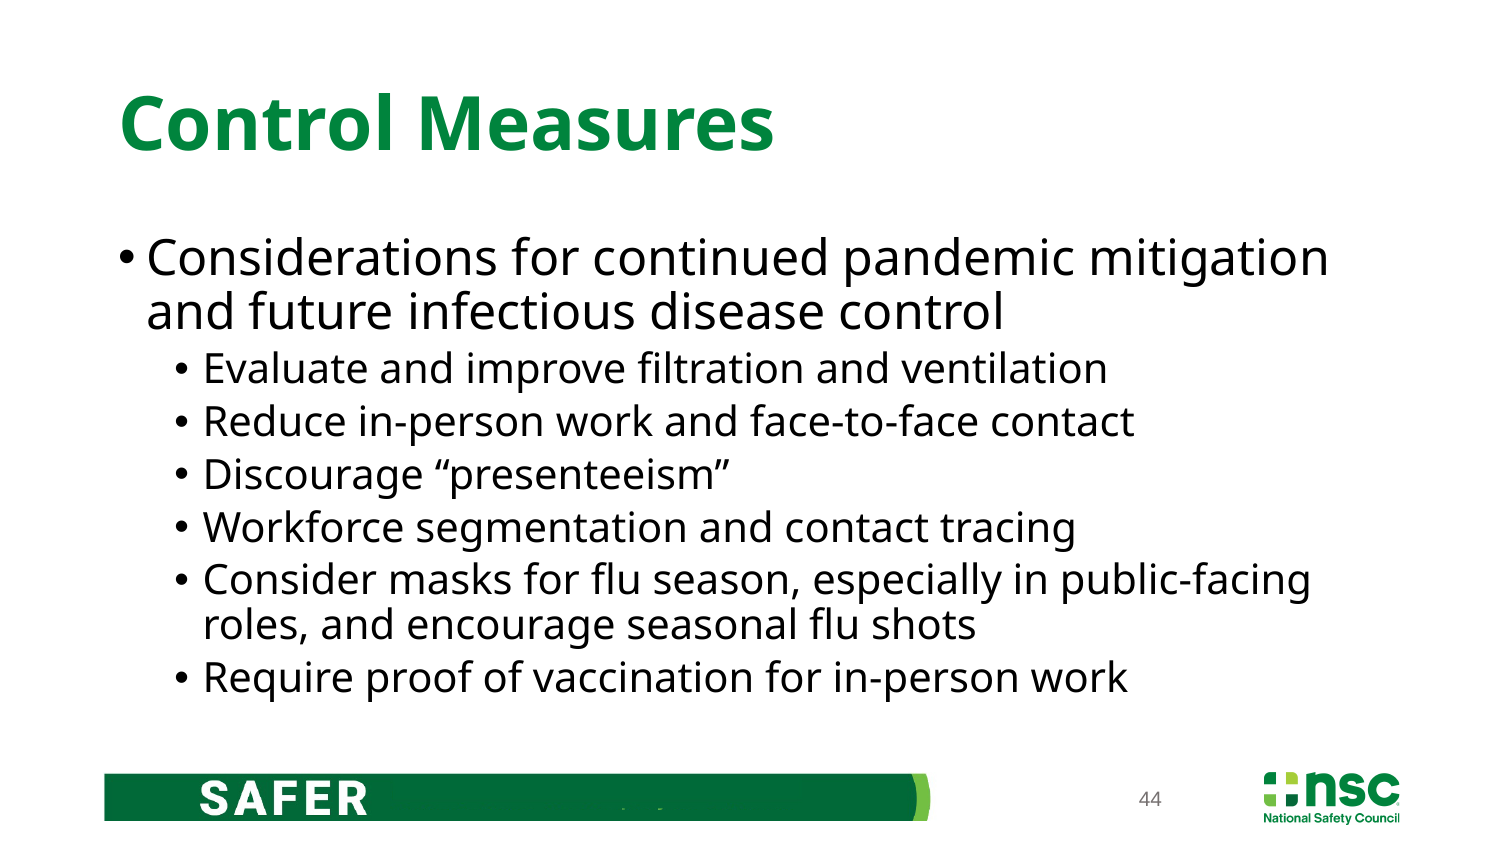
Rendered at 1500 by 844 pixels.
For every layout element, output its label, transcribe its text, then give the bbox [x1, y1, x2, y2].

picture [1264, 772, 1400, 825]
title Control Measures [103, 44, 1397, 208]
list Considerations for continued pandemic mitigation and future infectious disease control Evaluate and improve filtration and ventilation Reduce in-person work and face-to-face contact Discourage “presenteeism” Workforce segmentation and contact tracing Consider masks for flu season, especially in public-facing roles, and encourage seasonal flu shots Require proof of vaccination for in-person work [103, 224, 1397, 760]
picture [103, 772, 1069, 821]
